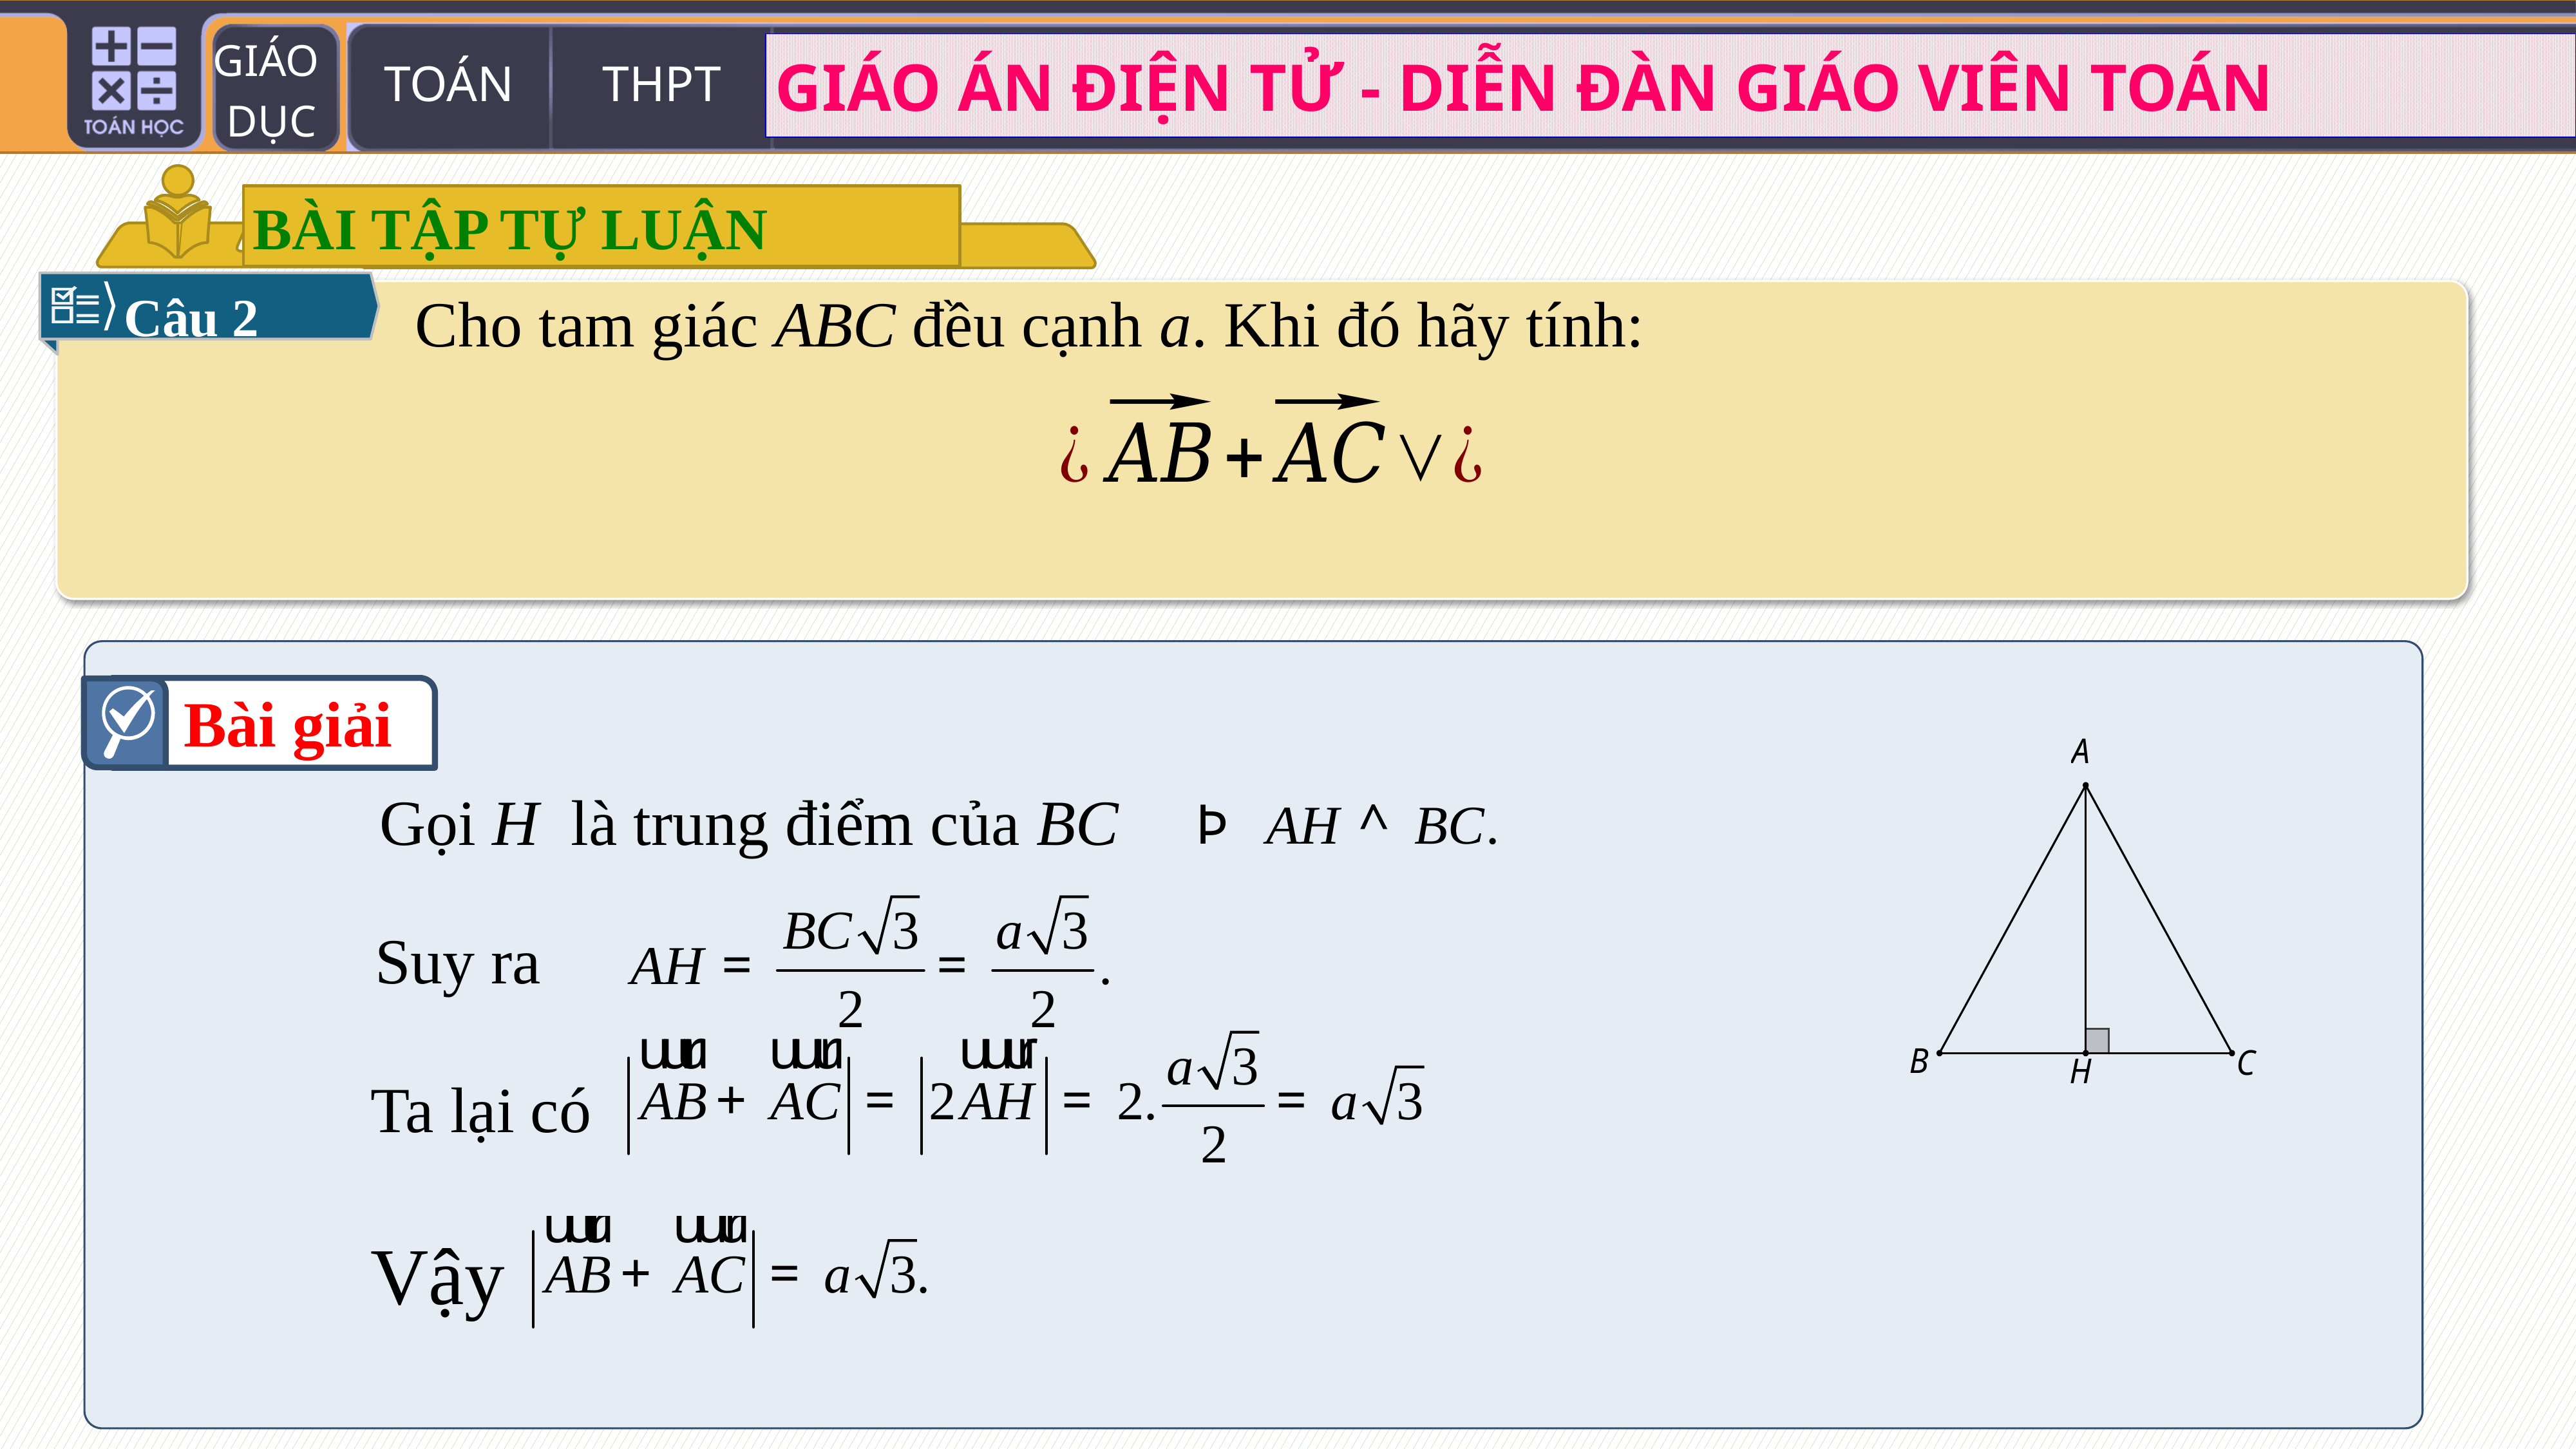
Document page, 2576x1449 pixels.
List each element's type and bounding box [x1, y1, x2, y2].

text_box [616, 880, 1121, 1015]
picture [1888, 705, 2287, 1120]
text_box [1188, 794, 1506, 860]
text_box [616, 1015, 1438, 1175]
text_box [84, 641, 2423, 1429]
text_box [39, 272, 2468, 600]
text_box [95, 165, 1097, 269]
text_box [520, 1216, 938, 1343]
